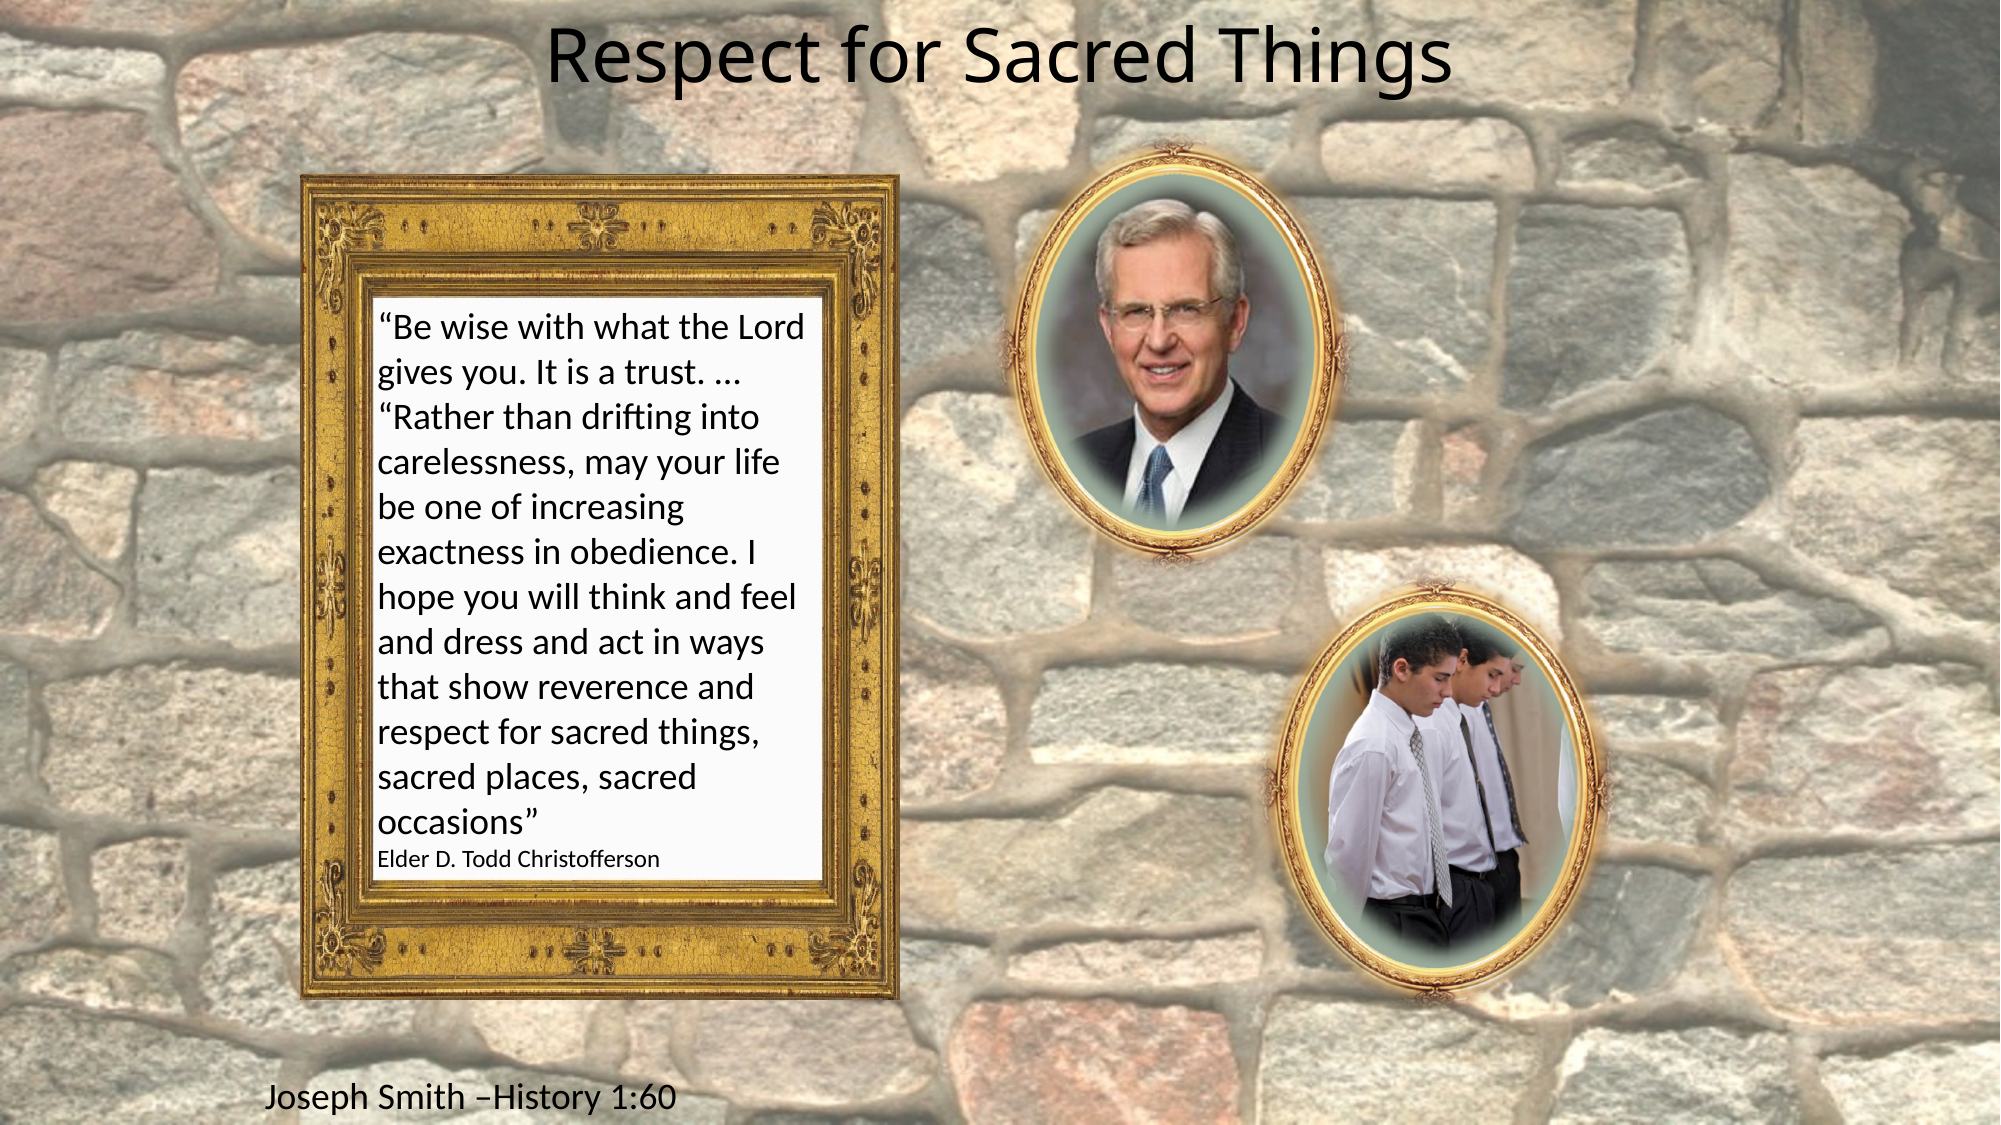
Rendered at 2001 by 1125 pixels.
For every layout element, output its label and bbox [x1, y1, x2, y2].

text_box [987, 124, 1363, 581]
picture [0, 0, 2000, 1125]
text_box [299, 174, 900, 1000]
text_box [1249, 562, 1625, 1018]
